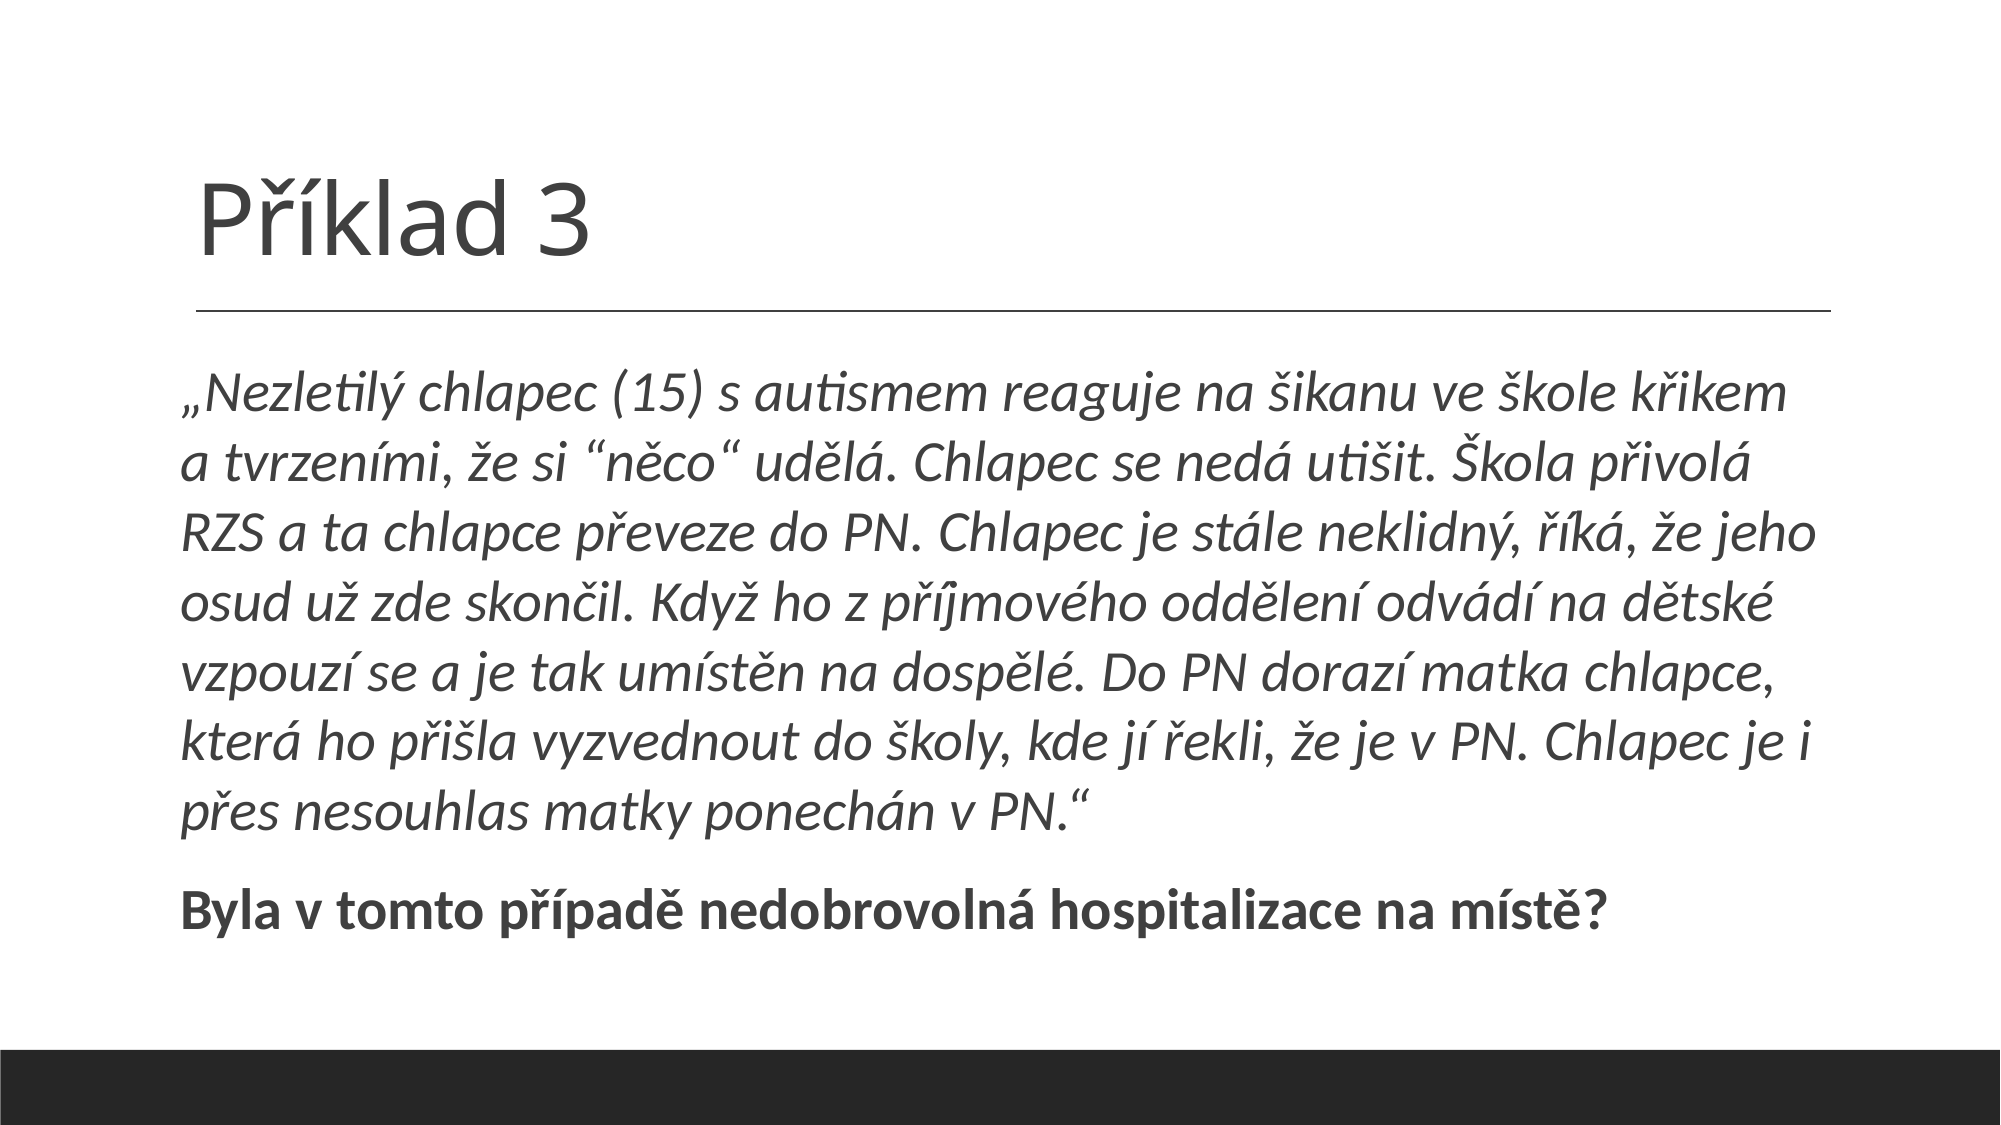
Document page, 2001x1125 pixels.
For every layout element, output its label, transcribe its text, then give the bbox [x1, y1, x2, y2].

list „Nezletilý chlapec (15) s autismem reaguje na šikanu ve škole křikem a tvrzeními, že si “něco“ udělá. Chlapec se nedá utišit. Škola přivolá RZS a ta chlapce převeze do PN. Chlapec je stále neklidný, říká, že jeho osud už zde skončil. Když ho z příjmového oddělení odvádí na dětské vzpouzí se a je tak umístěn na dospělé. Do PN dorazí matka chlapce, která ho přišla vyzvednout do školy, kde jí řekli, že je v PN. Chlapec je i přes nesouhlas matky ponechán v PN.“ Byla v tomto případě nedobrovolná hospitalizace na místě? [180, 345, 1830, 963]
title Příklad 3 [180, 47, 1830, 285]
